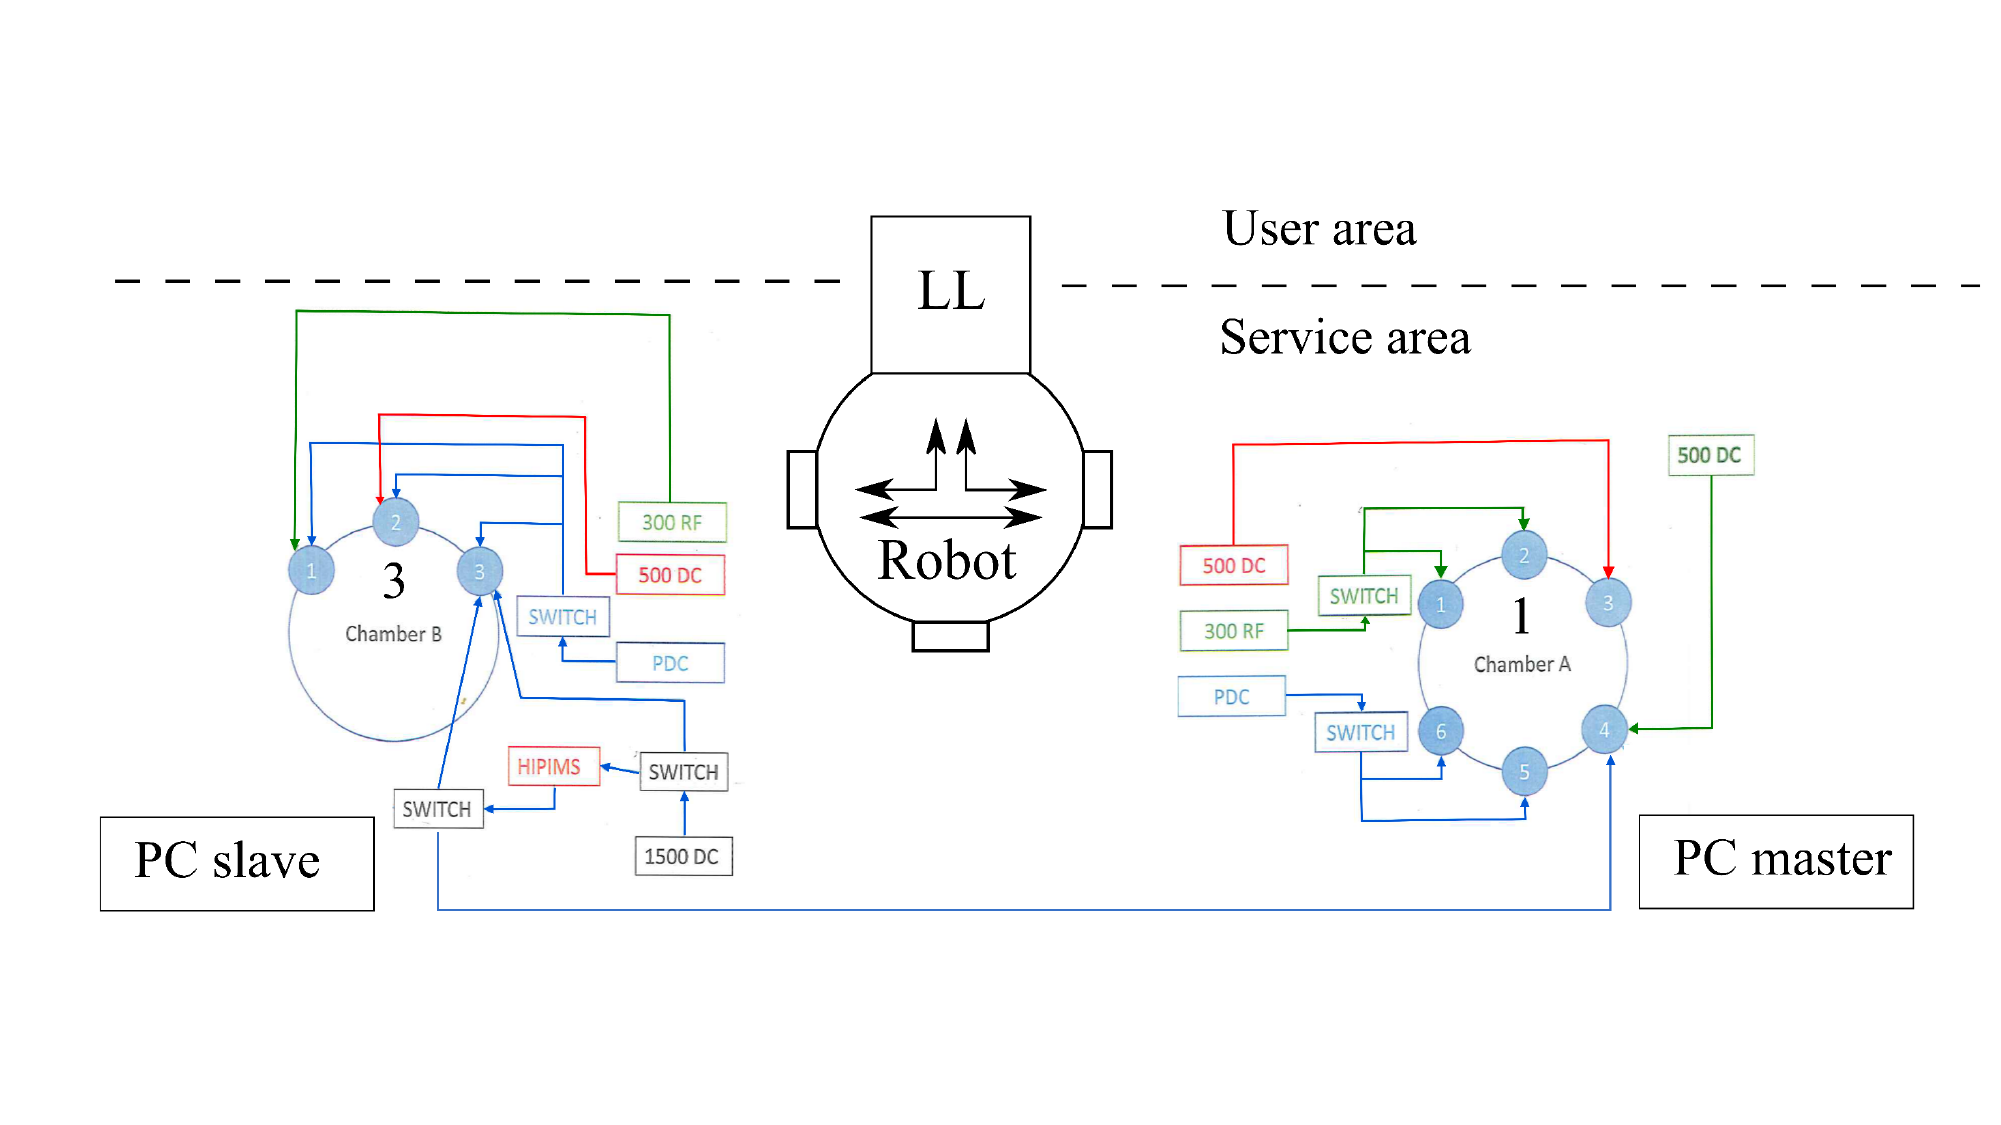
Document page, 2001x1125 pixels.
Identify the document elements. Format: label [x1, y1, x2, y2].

picture [0, 144, 2000, 935]
